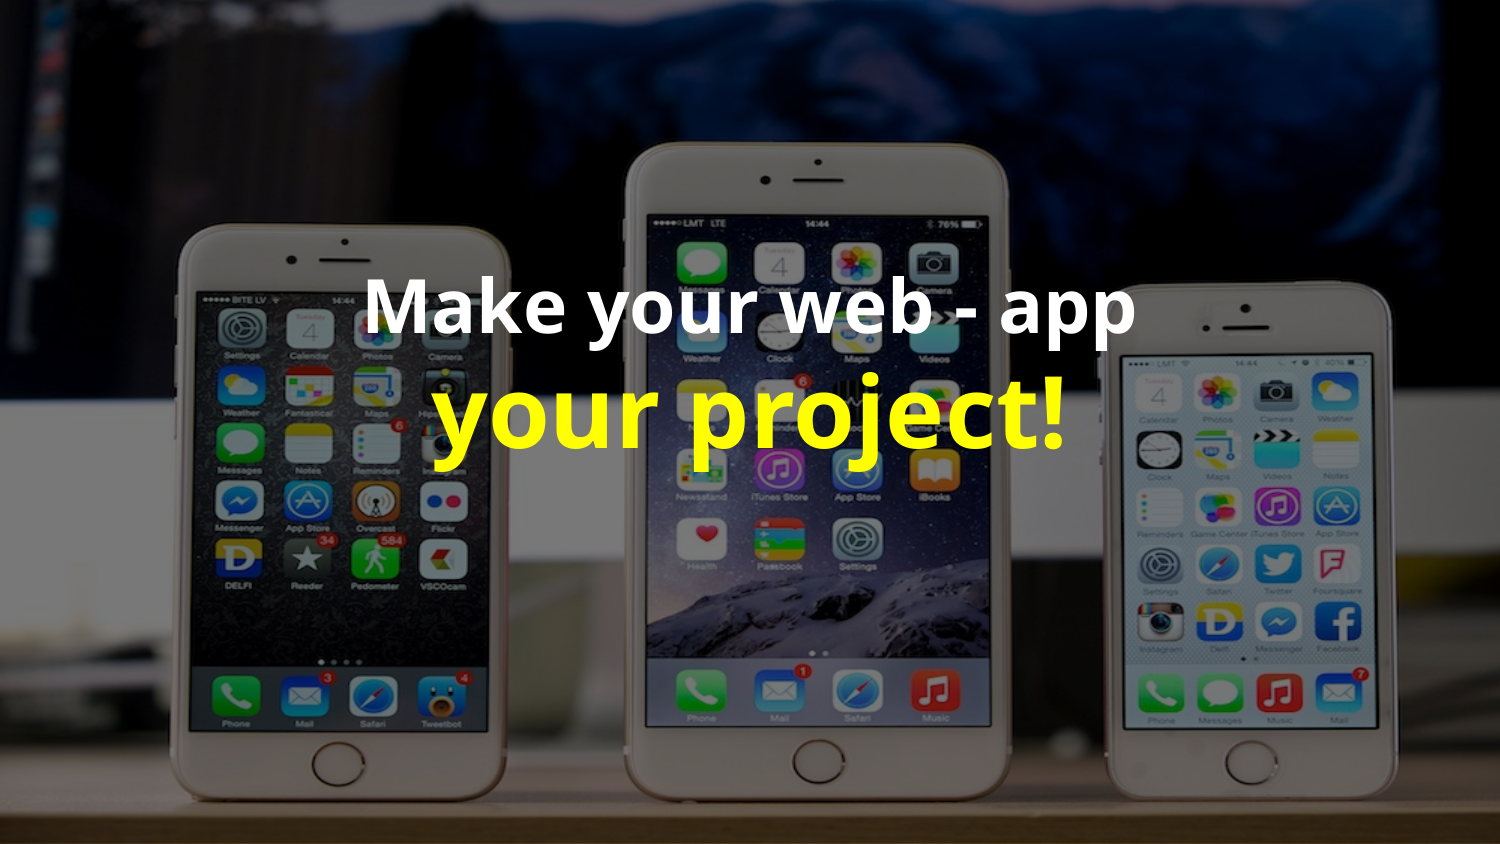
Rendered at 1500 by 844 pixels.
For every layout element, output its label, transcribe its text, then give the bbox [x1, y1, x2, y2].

title Make your web - app your project! [0, 0, 1500, 844]
